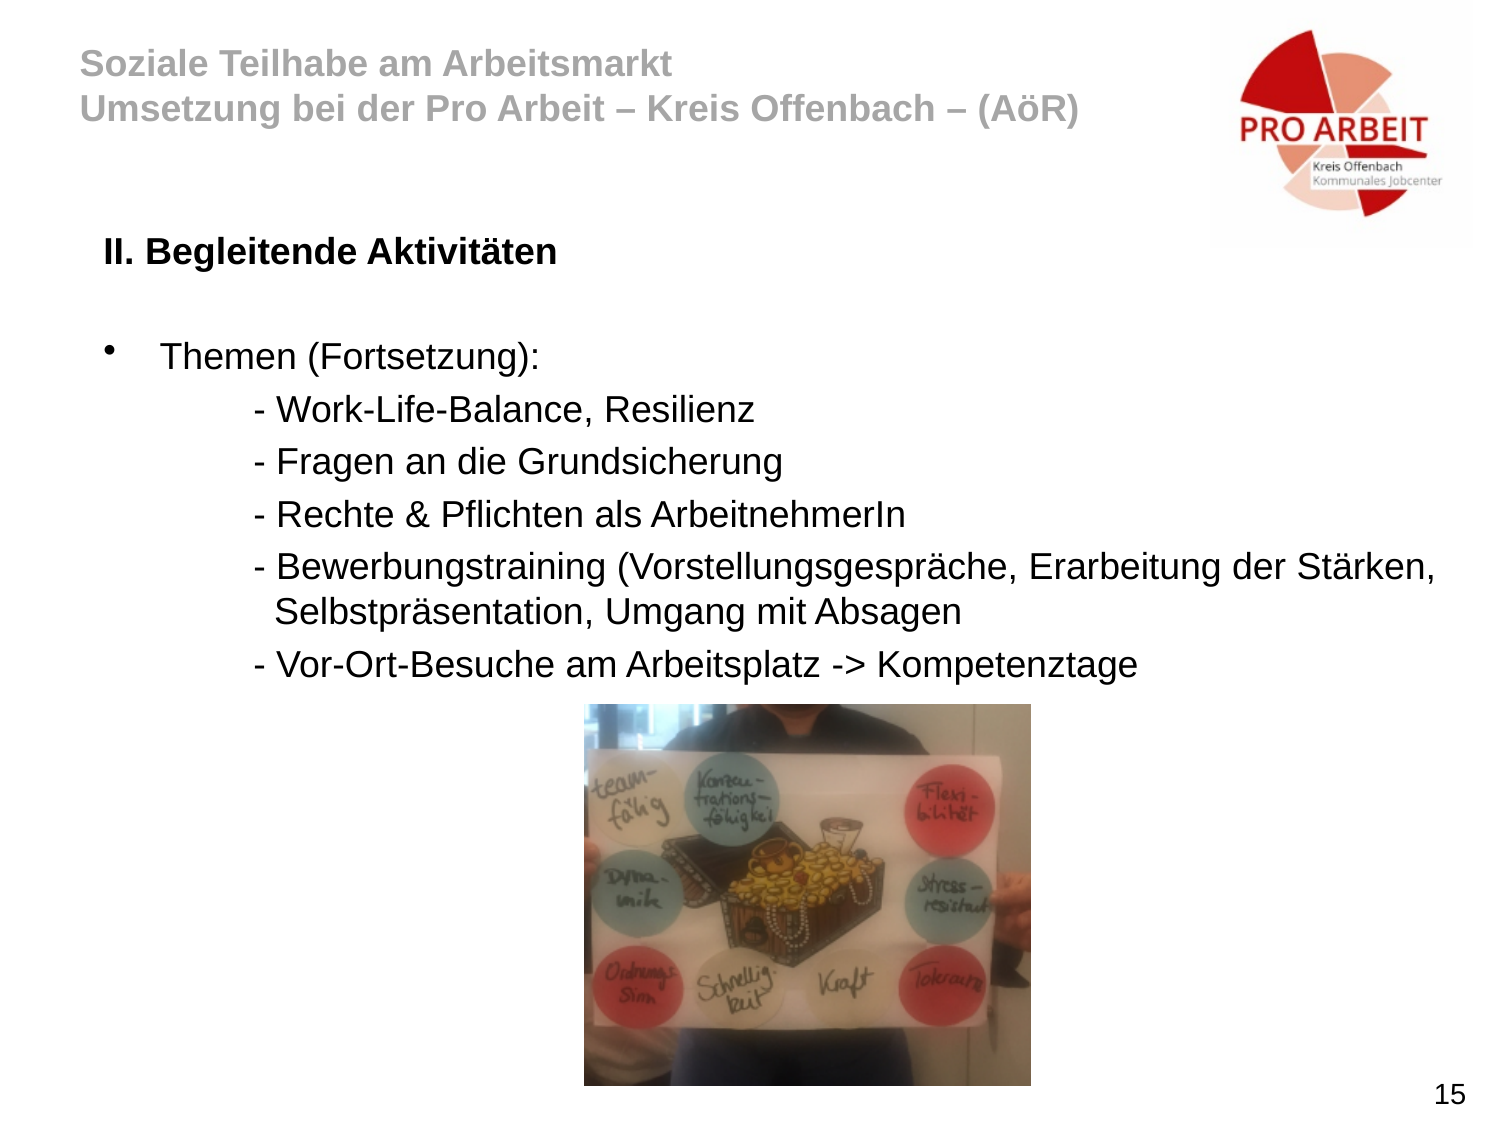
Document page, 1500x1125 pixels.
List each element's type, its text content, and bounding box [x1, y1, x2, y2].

picture [1210, 0, 1473, 248]
slide_number 15 [1131, 1067, 1482, 1125]
picture [584, 703, 1032, 1086]
list II. Begleitende Aktivitäten Themen (Fortsetzung): - Work-Life-Balance, Resilienz - Fragen an die Grundsicherung - Rechte & Pflichten als ArbeitnehmerIn - Bewerbungstraining (Vorstellungsgespräche, Erarbeitung der Stärken, Selbstpräsentation, Umgang mit Absagen - Vor-Ort-Besuche am Arbeitsplatz -> Kompetenztage [88, 219, 1461, 1071]
text_box Soziale Teilhabe am Arbeitsmarkt Umsetzung bei der Pro Arbeit – Kreis Offenbach – (AöR) [64, 31, 1230, 257]
